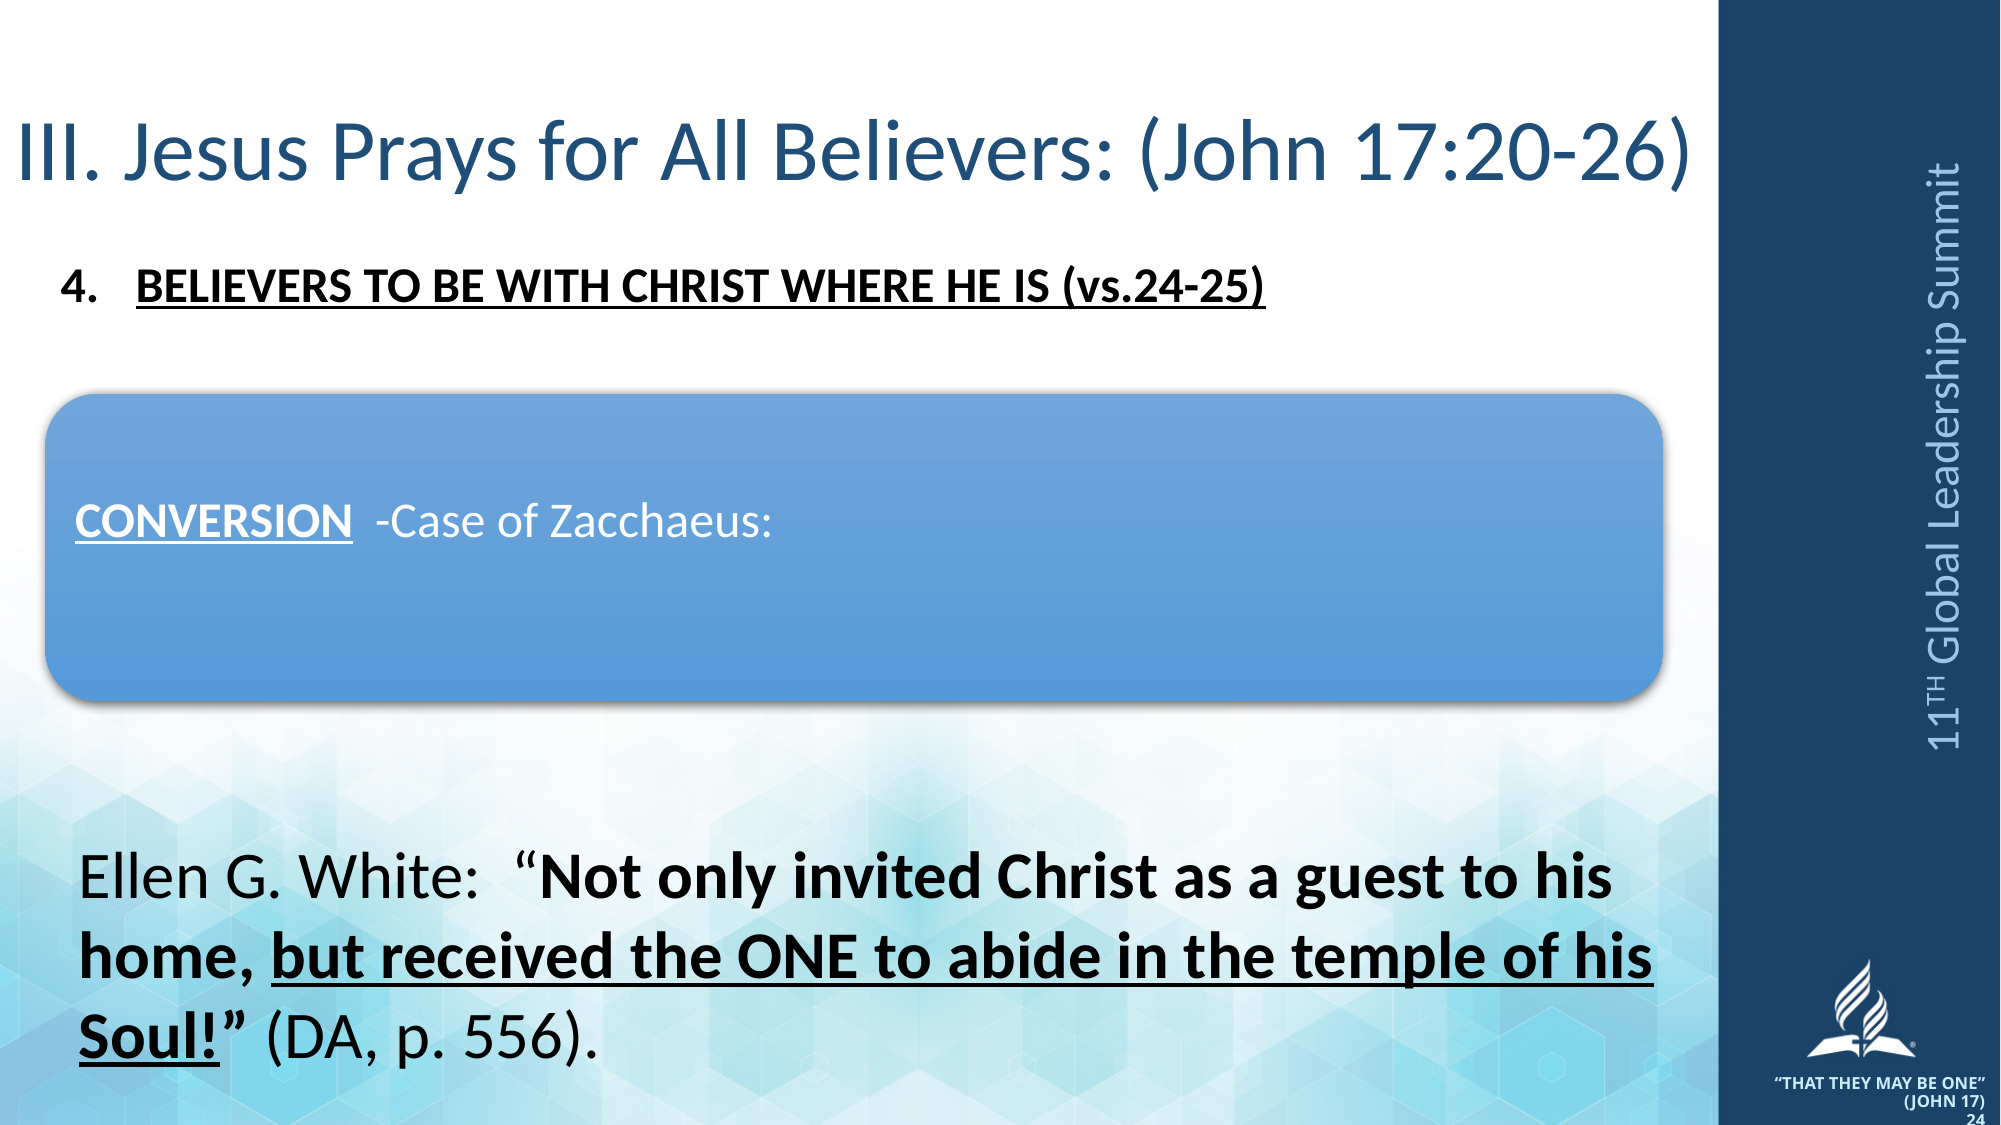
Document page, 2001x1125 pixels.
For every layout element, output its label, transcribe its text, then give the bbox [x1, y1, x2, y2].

title III. Jesus Prays for All Believers: (John 17:20-26) [0, 51, 1725, 252]
text_box 11TH Global Leadership Summit [1910, 147, 1977, 1078]
picture [0, 0, 2001, 1125]
text_box “THAT THEY MAY BE ONE” (JOHN 17) 24 [1724, 1078, 2000, 1125]
list BELIEVERS TO BE WITH CHRIST WHERE HE IS (vs.24-25) [45, 251, 1637, 376]
text_box CONVERSION -Case of Zacchaeus: [45, 393, 1664, 701]
text_box Ellen G. White: “Not only invited Christ as a guest to his home, but received the ONE to abide in the temple of his Soul!” (DA, p. 556). [64, 824, 1683, 1079]
